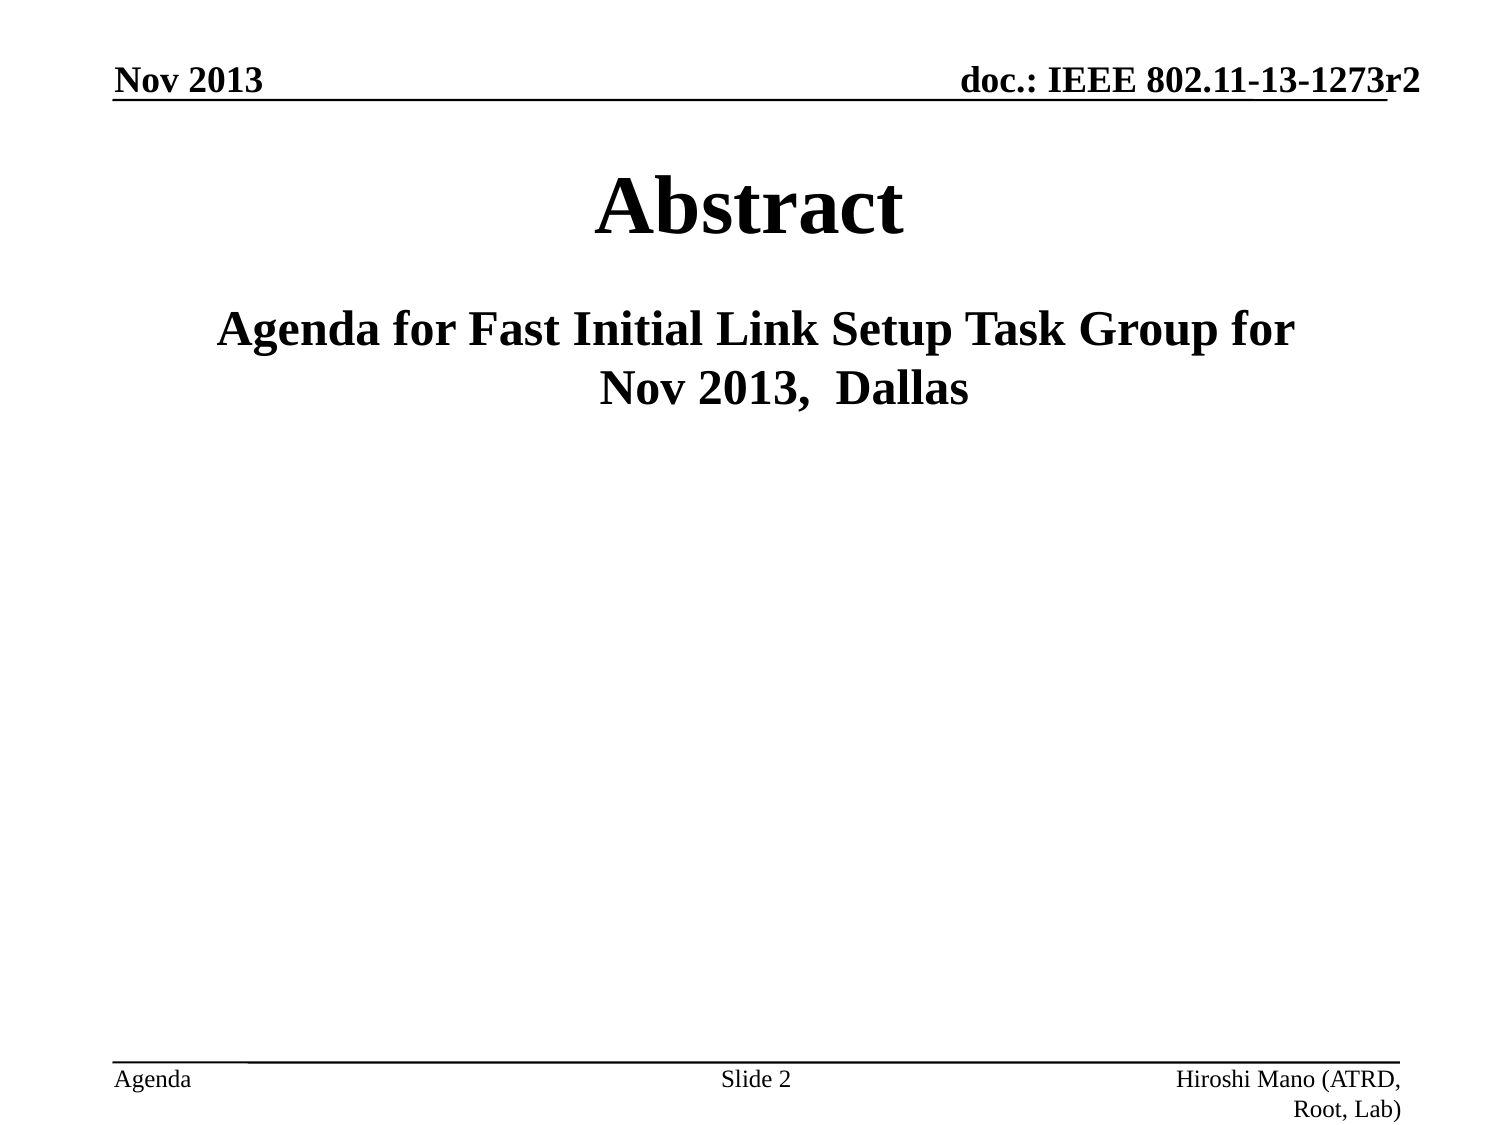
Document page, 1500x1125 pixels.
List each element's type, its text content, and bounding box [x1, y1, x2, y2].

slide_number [114, 54, 274, 101]
slide_number Slide 2 [712, 1061, 800, 1093]
footer Hiroshi Mano (ATRD, Root, Lab) [1171, 1061, 1402, 1093]
list Agenda for Fast Initial Link Setup Task Group for Nov 2013, Dallas [112, 287, 1401, 463]
title Abstract [112, 112, 1388, 287]
